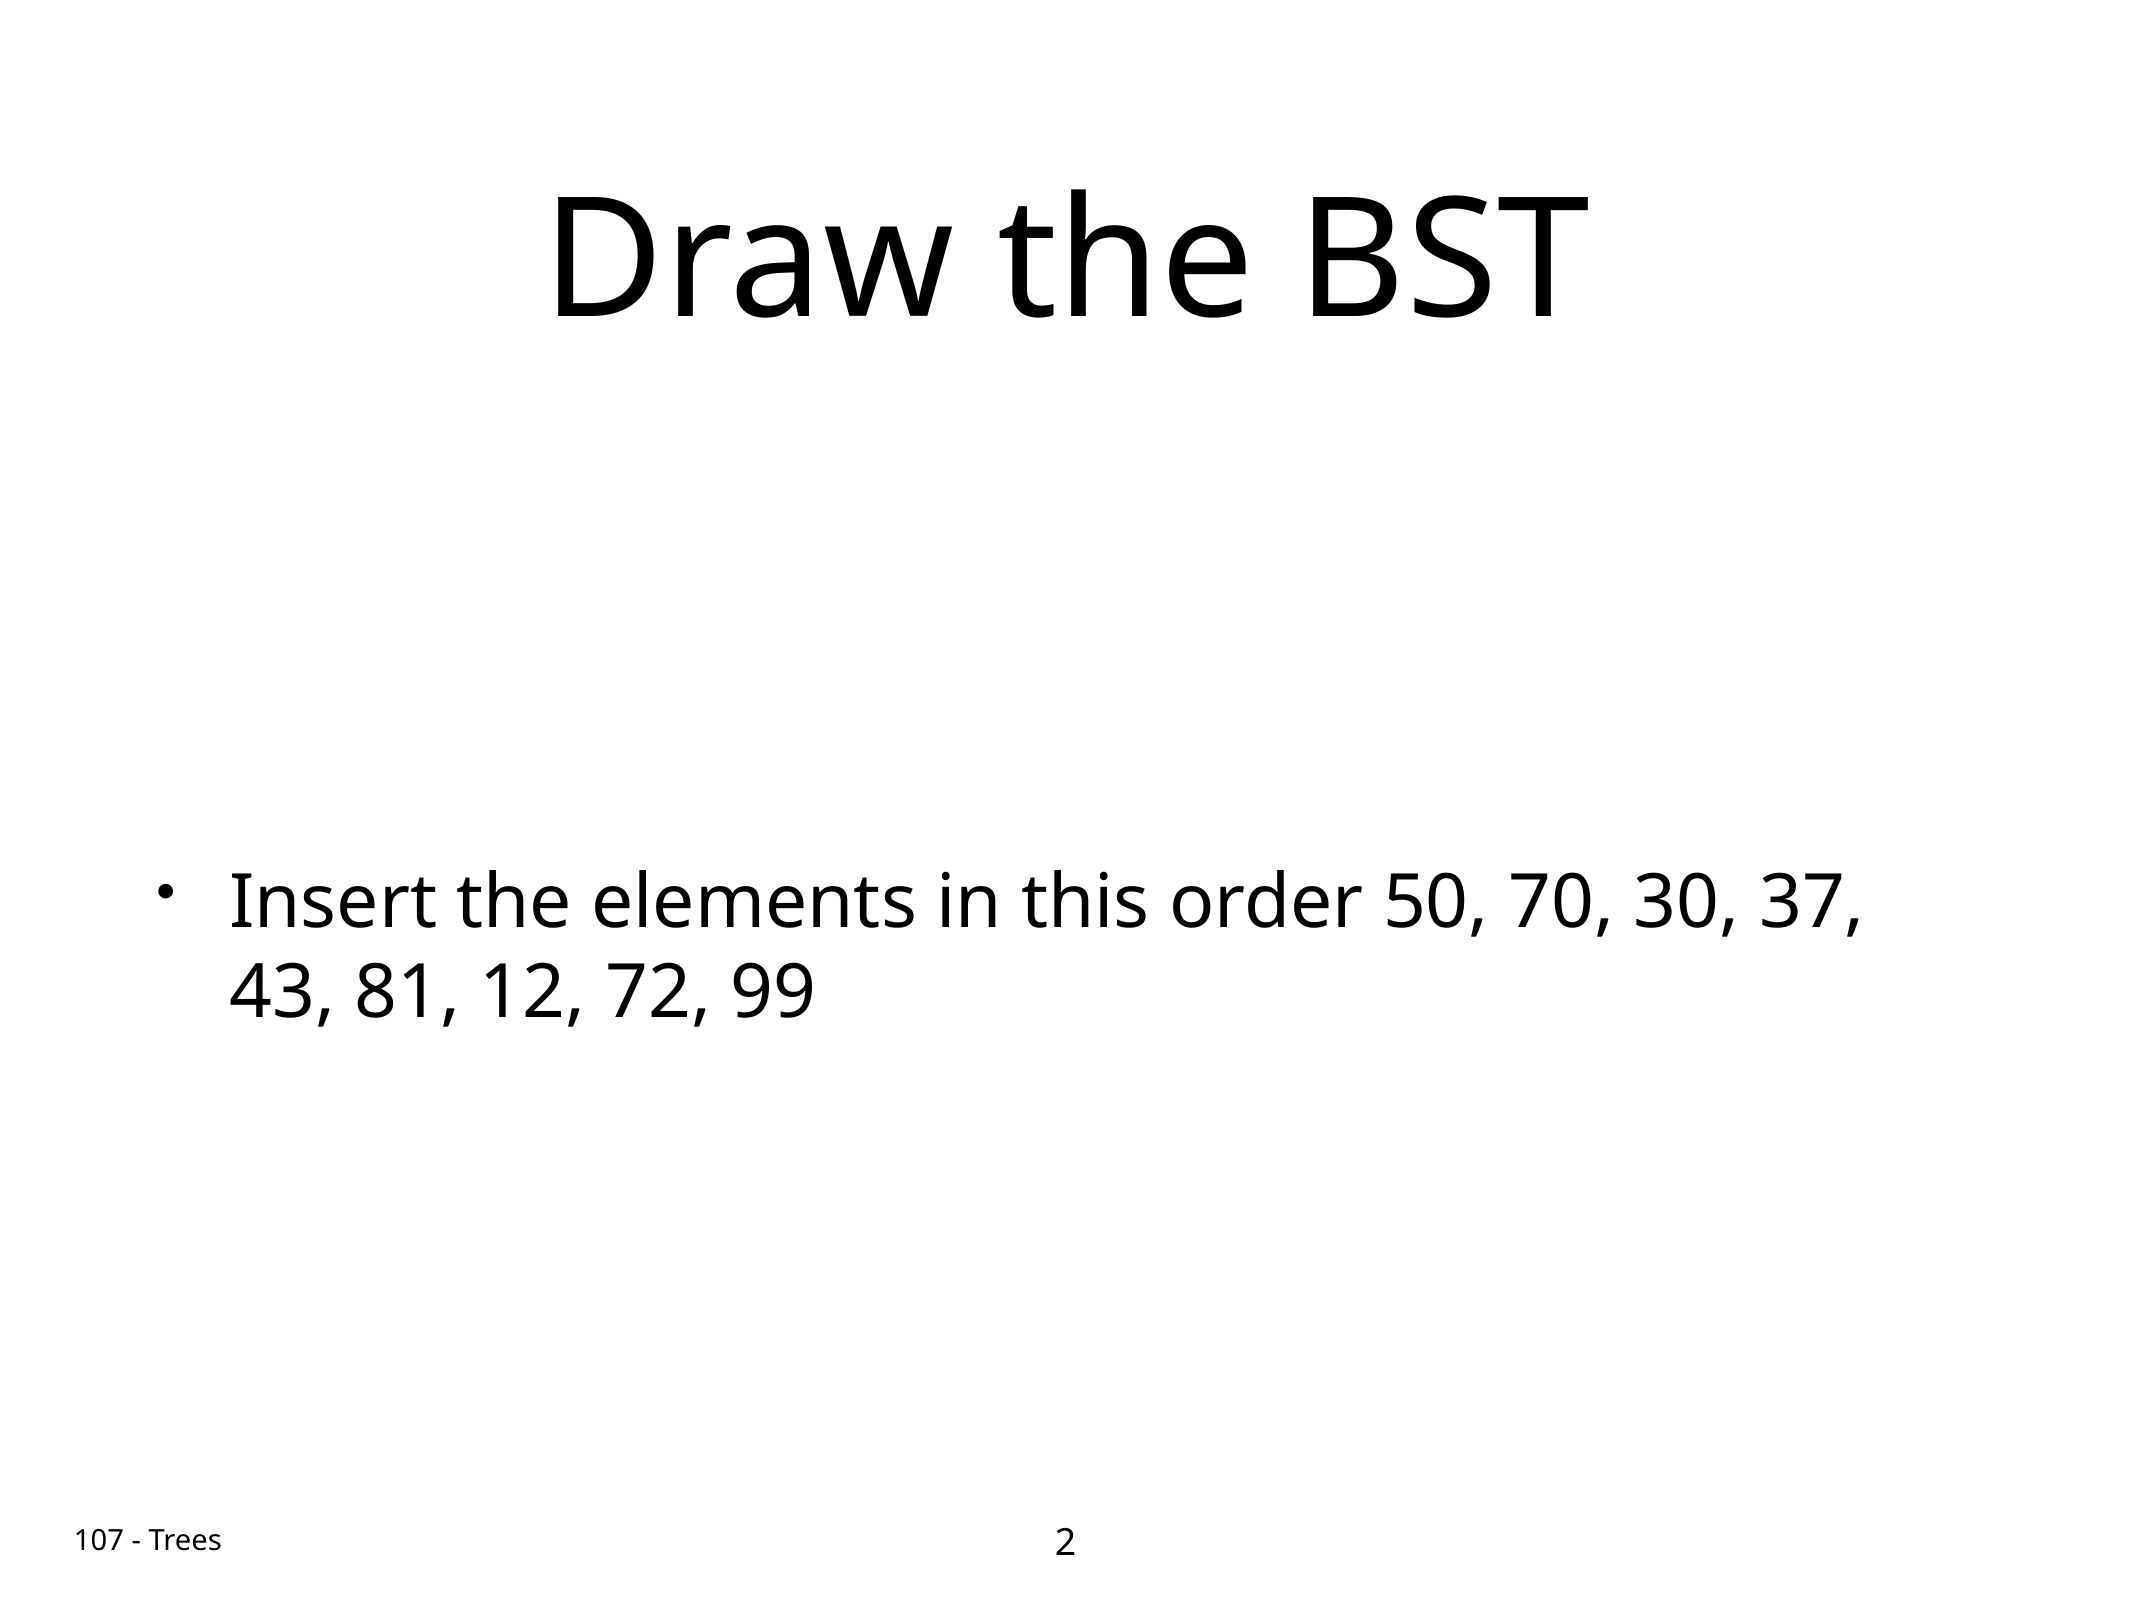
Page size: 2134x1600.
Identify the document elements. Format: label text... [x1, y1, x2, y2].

list Insert the elements in this order 50, 70, 30, 37, 43, 81, 12, 72, 99 [155, 426, 1978, 1459]
slide_number 2 [1045, 1517, 1086, 1581]
title Draw the BST [155, 72, 1978, 426]
